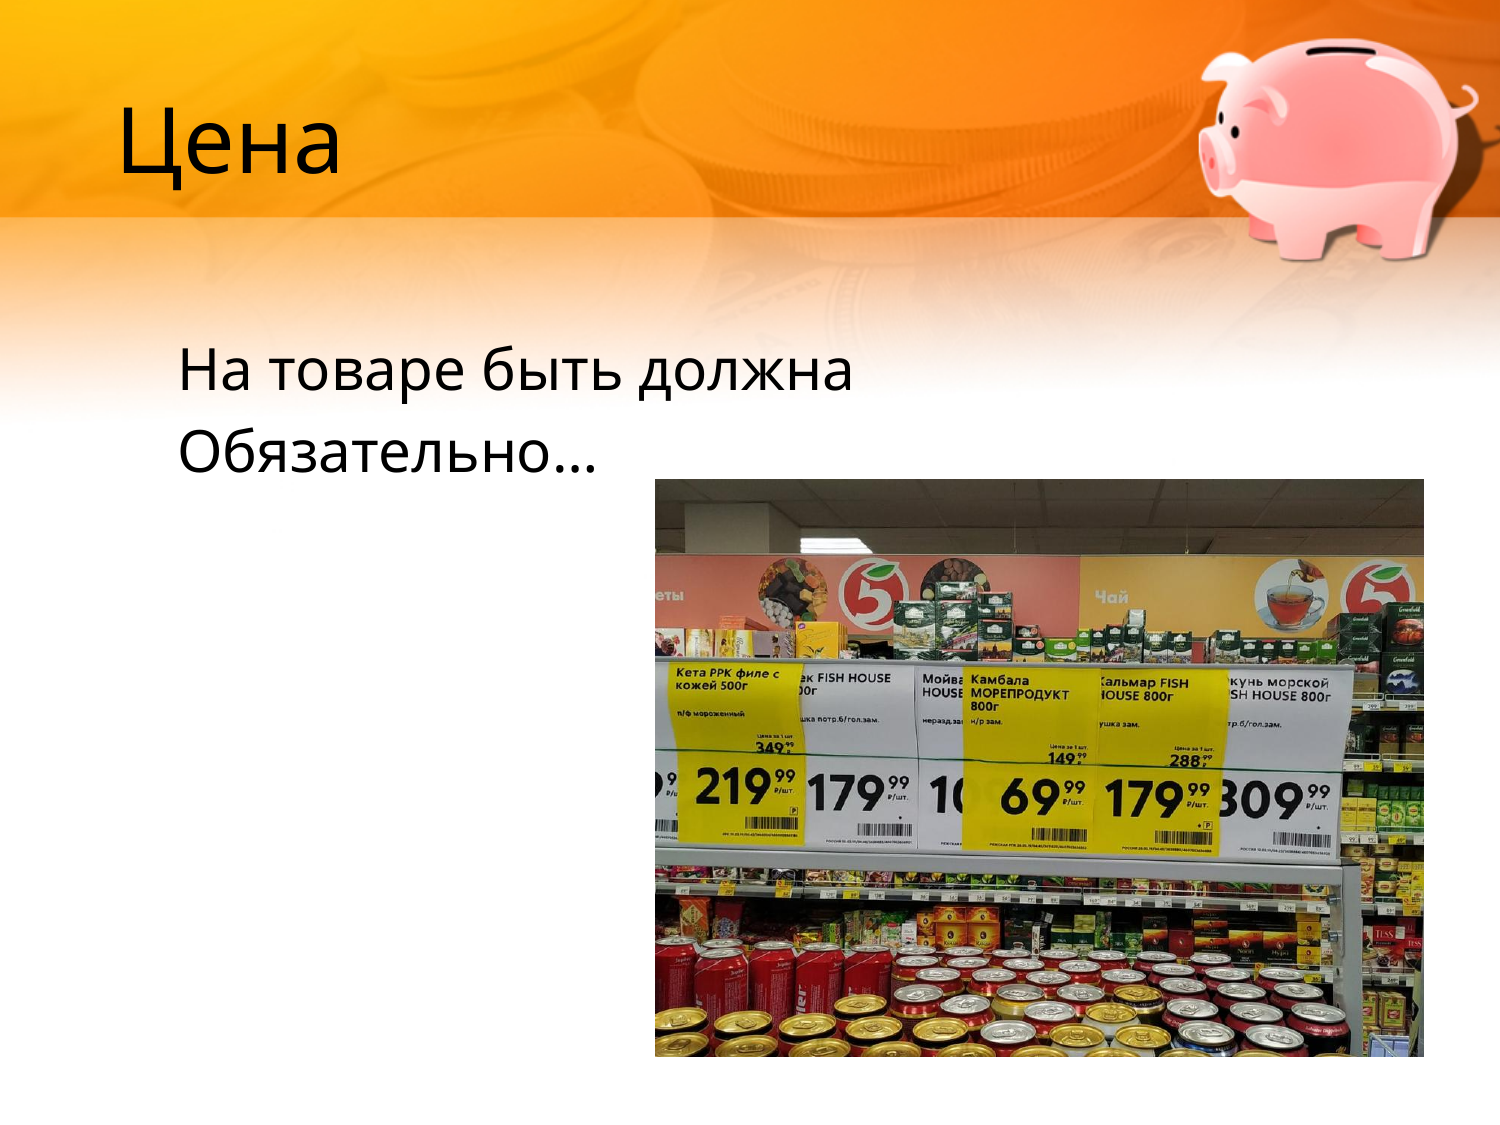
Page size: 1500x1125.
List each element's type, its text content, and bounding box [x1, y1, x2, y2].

title Цена [100, 77, 1301, 196]
list На товаре быть должна Обязательно… [162, 324, 1363, 1036]
picture [0, 0, 1500, 1125]
